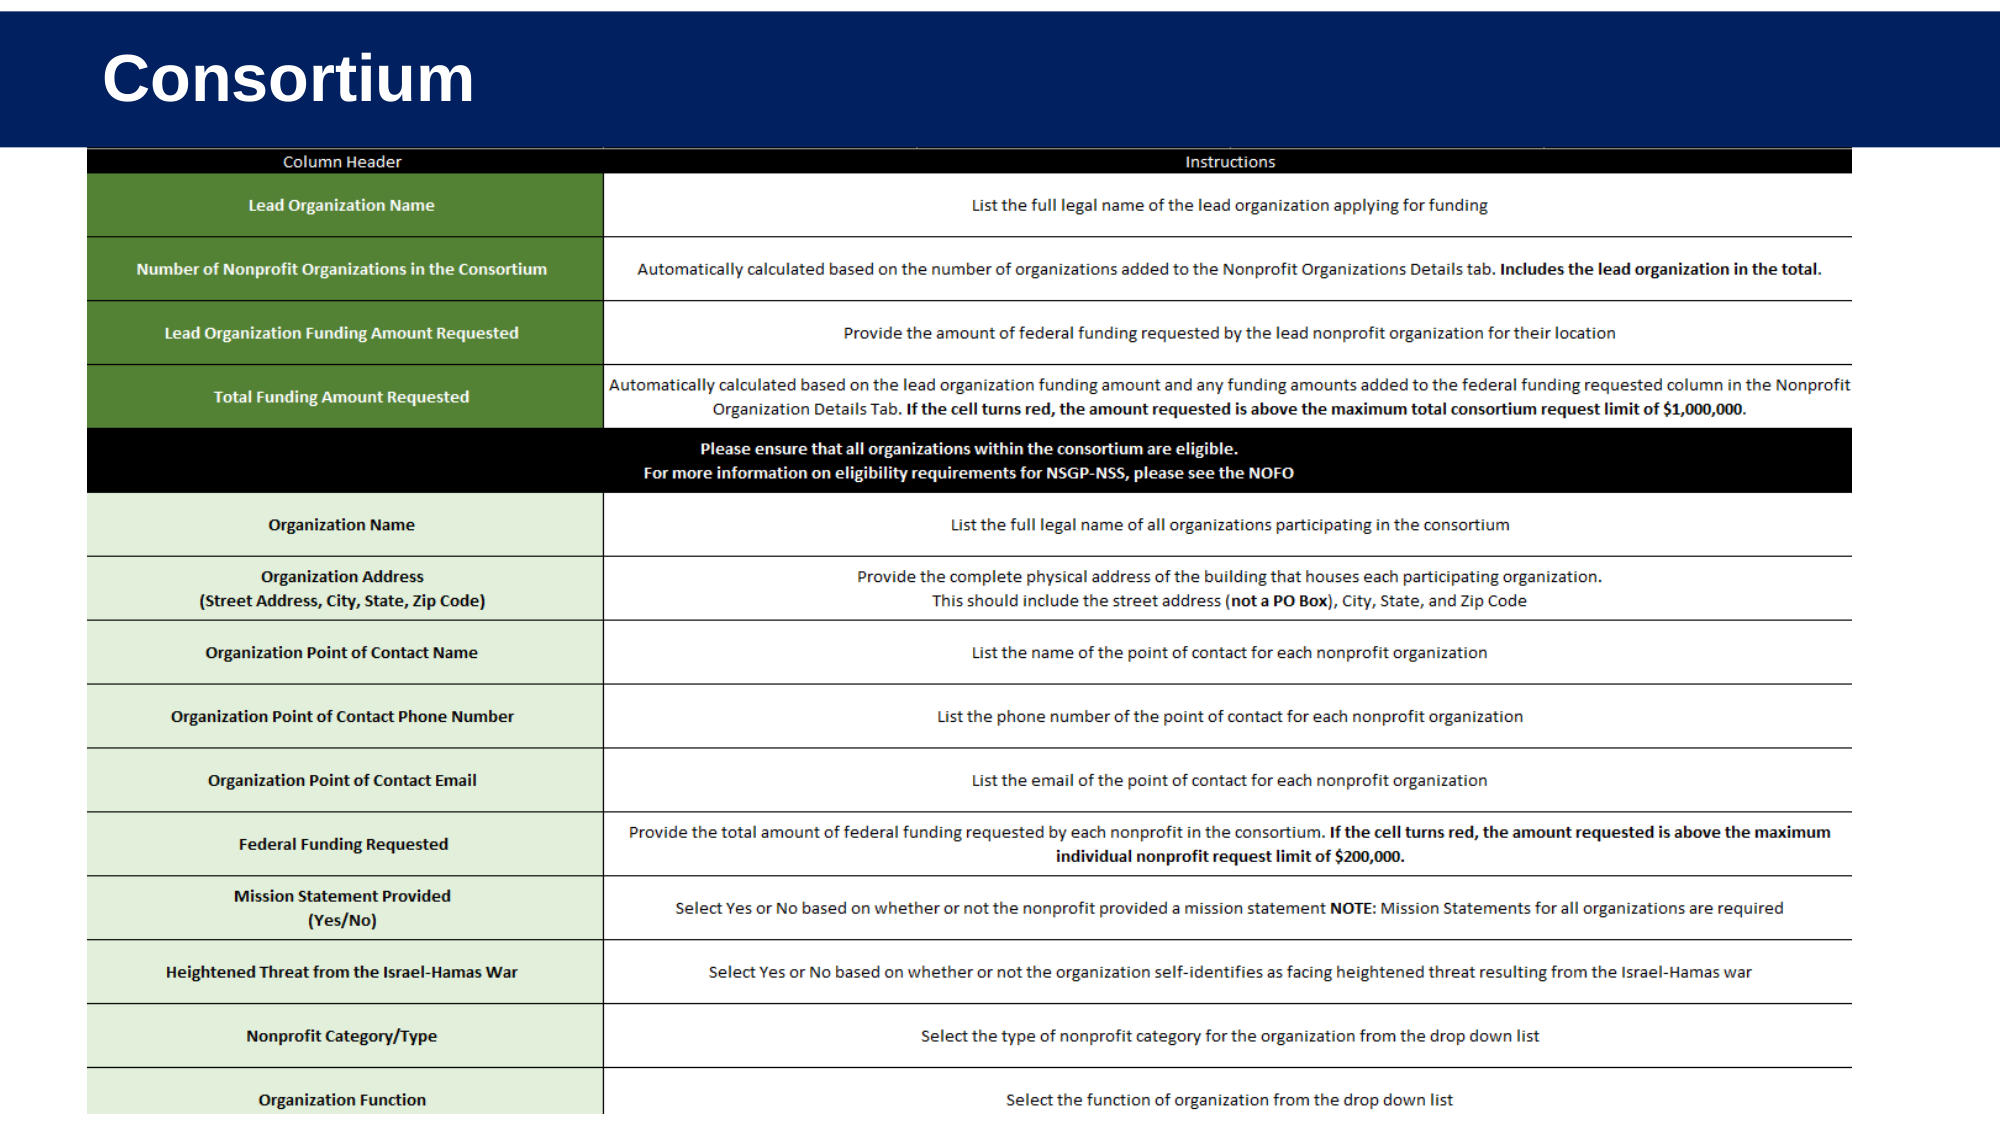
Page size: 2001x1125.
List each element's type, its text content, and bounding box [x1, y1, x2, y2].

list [86, 147, 1853, 1114]
title Consortium [87, 11, 1925, 148]
